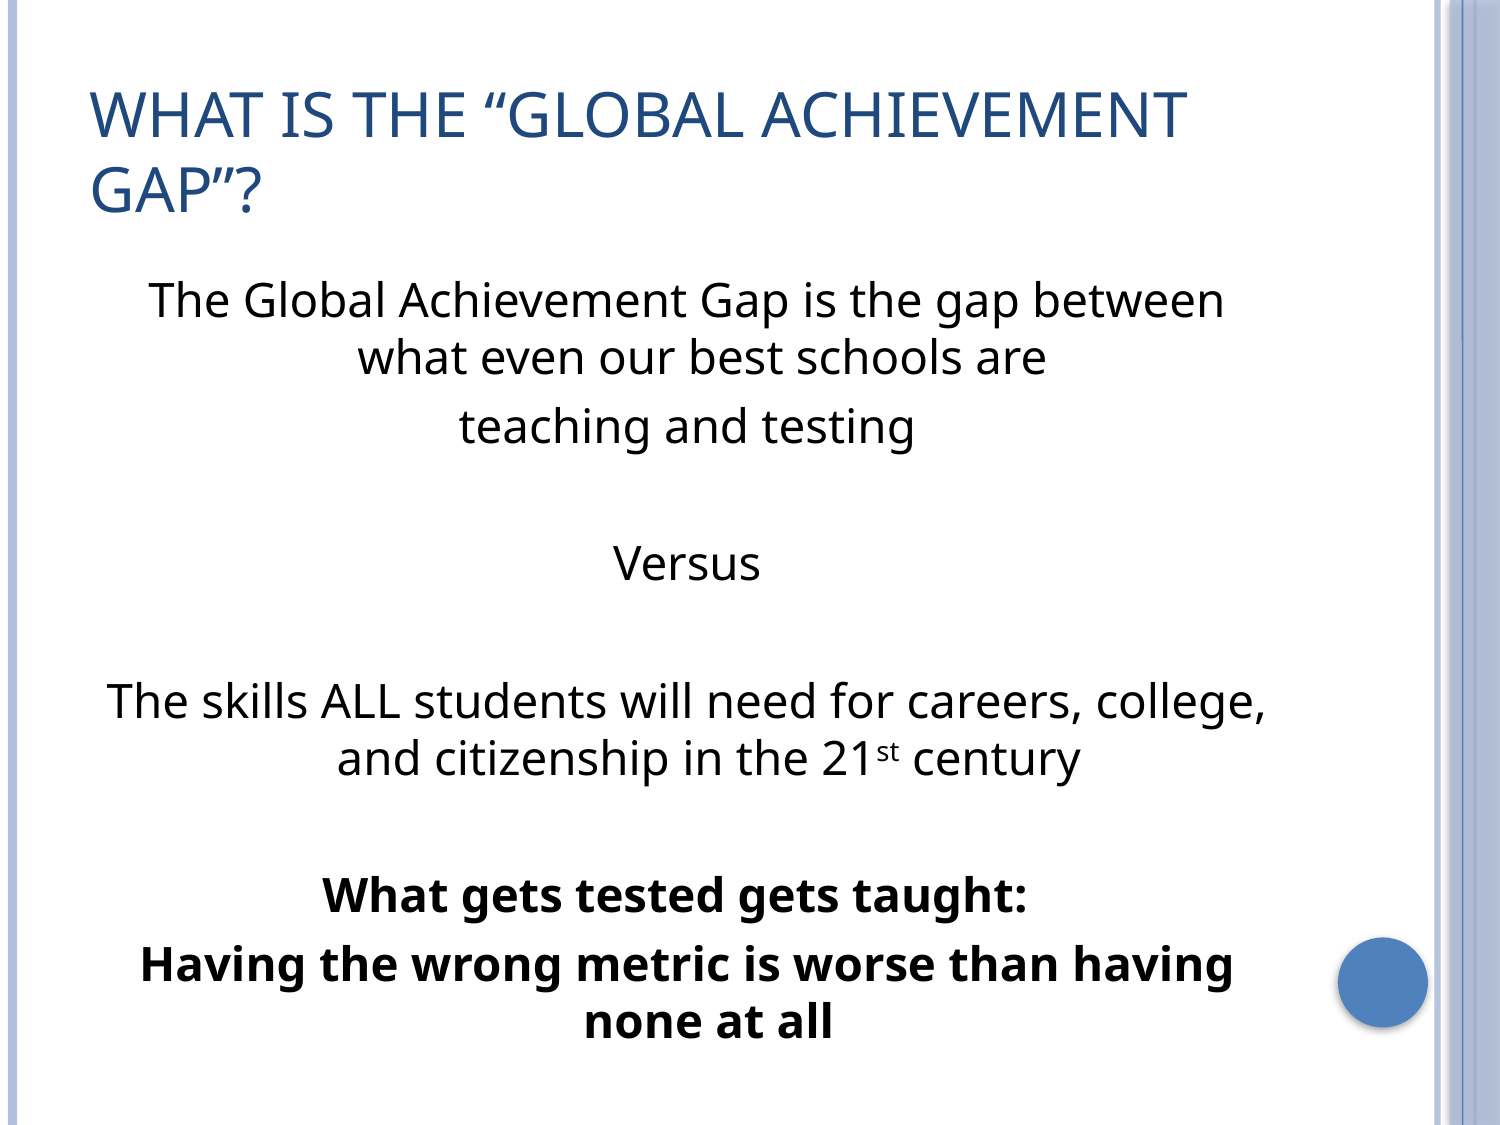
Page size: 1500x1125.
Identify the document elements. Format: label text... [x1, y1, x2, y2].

title What is the “Global Achievement Gap”? [75, 45, 1300, 233]
list The Global Achievement Gap is the gap between what even our best schools are teaching and testing Versus The skills ALL students will need for careers, college, and citizenship in the 21st century What gets tested gets taught: Having the wrong metric is worse than having none at all [75, 262, 1300, 1062]
